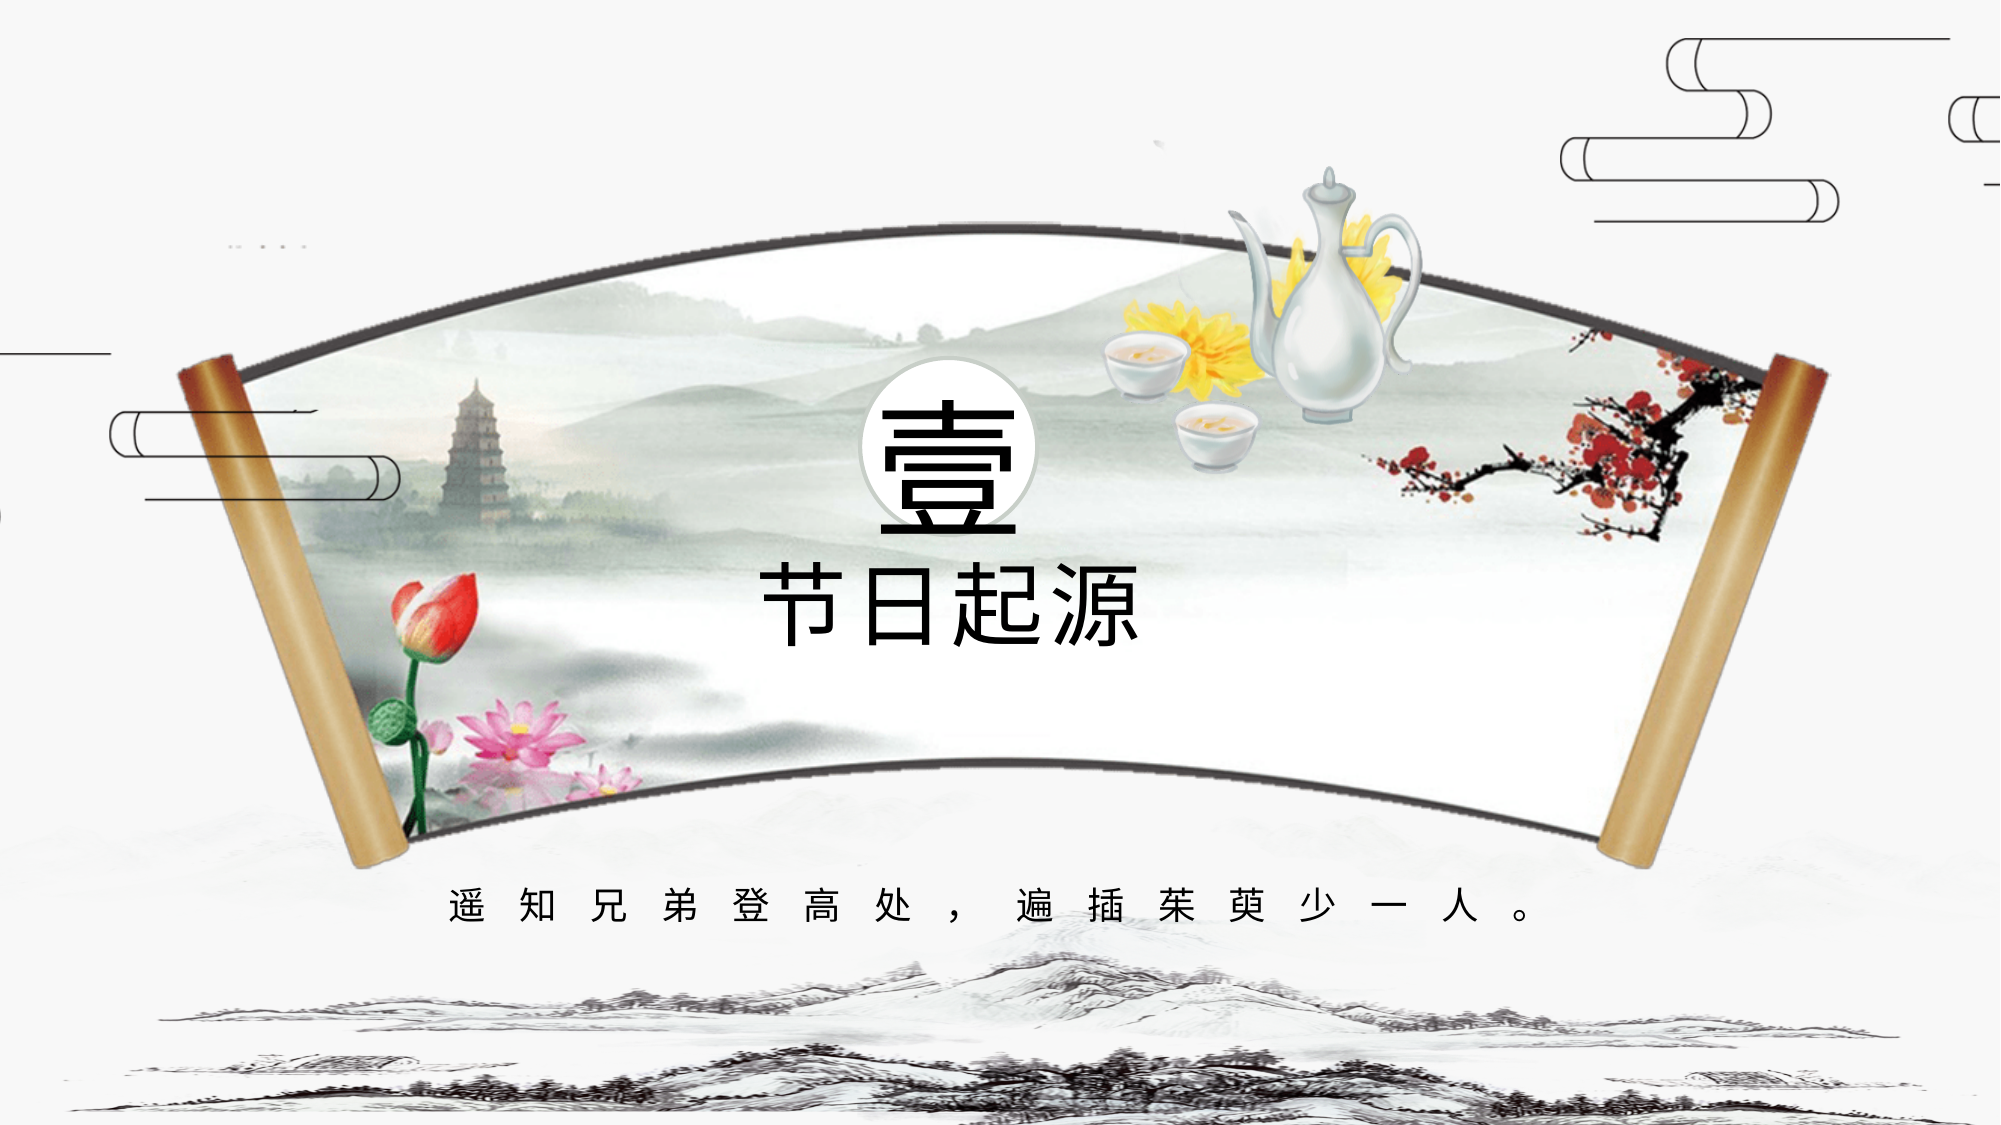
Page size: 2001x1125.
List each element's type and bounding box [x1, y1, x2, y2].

picture [0, 38, 2000, 1125]
text_box [848, 357, 1050, 567]
